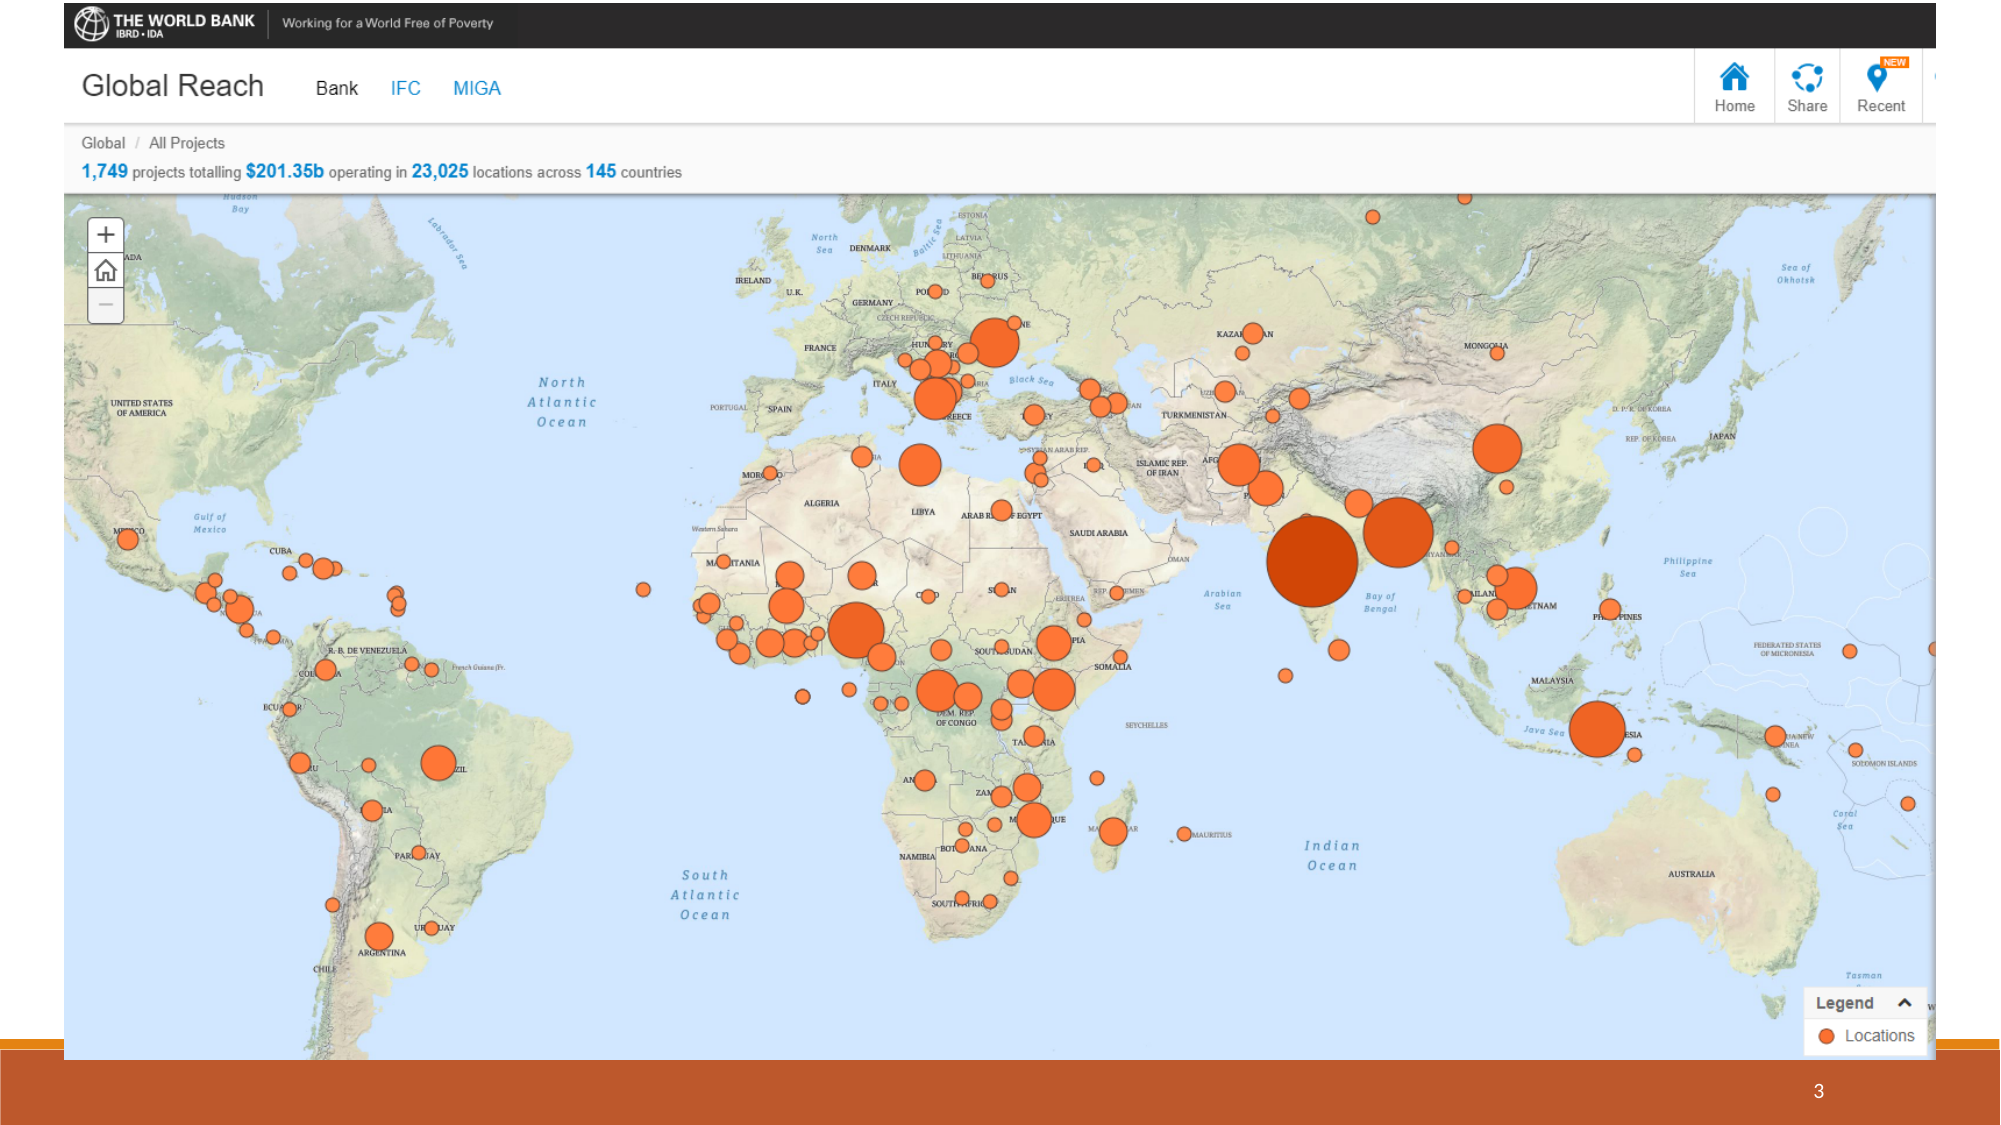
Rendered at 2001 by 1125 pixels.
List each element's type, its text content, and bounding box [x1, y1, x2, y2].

picture [63, 2, 1937, 1061]
slide_number 3 [1624, 1068, 1840, 1120]
